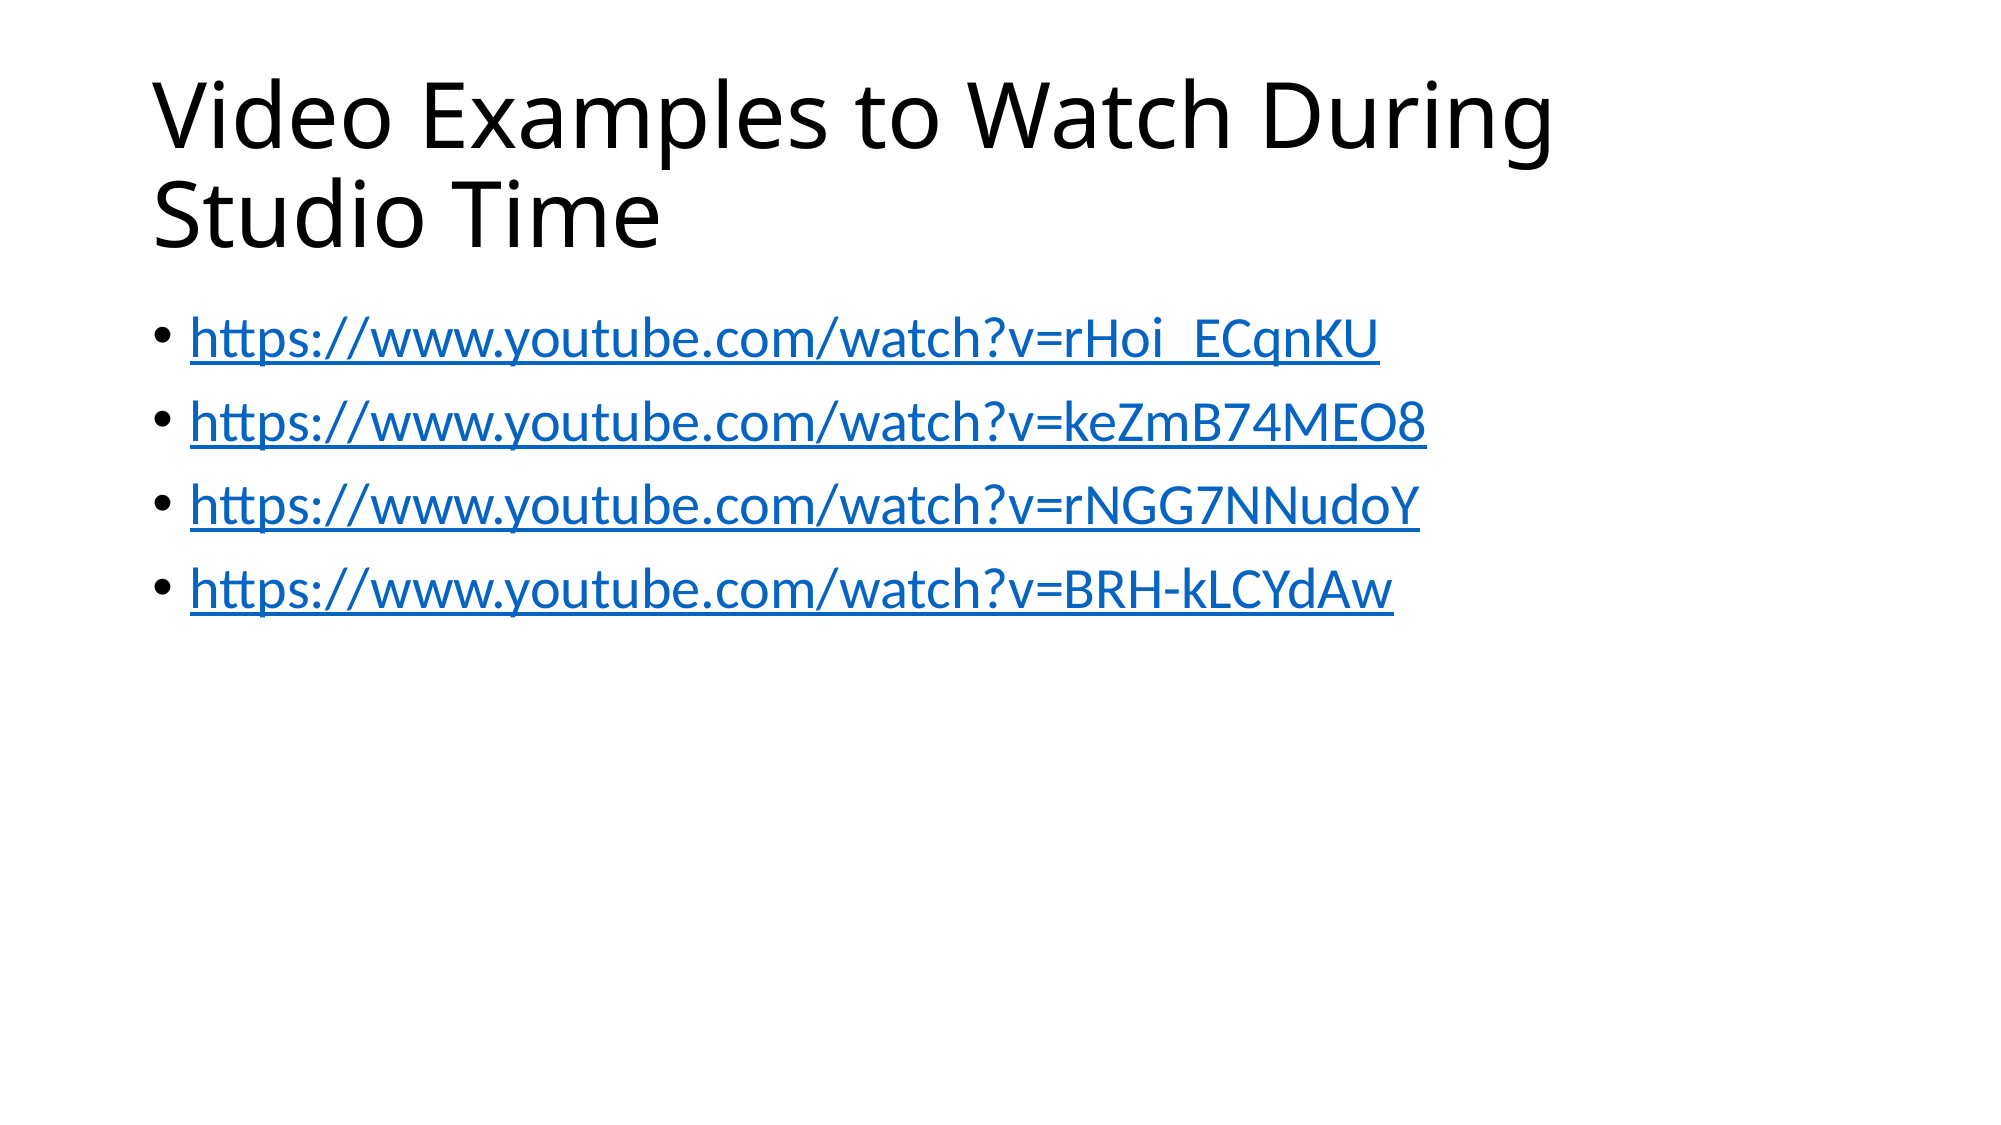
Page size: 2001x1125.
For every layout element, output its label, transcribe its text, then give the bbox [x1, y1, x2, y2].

title Video Examples to Watch During Studio Time [137, 59, 1863, 278]
list https://www.youtube.com/watch?v=rHoi_ECqnKU https://www.youtube.com/watch?v=keZmB74MEO8 https://www.youtube.com/watch?v=rNGG7NNudoY https://www.youtube.com/watch?v=BRH-kLCYdAw [137, 299, 1863, 1014]
